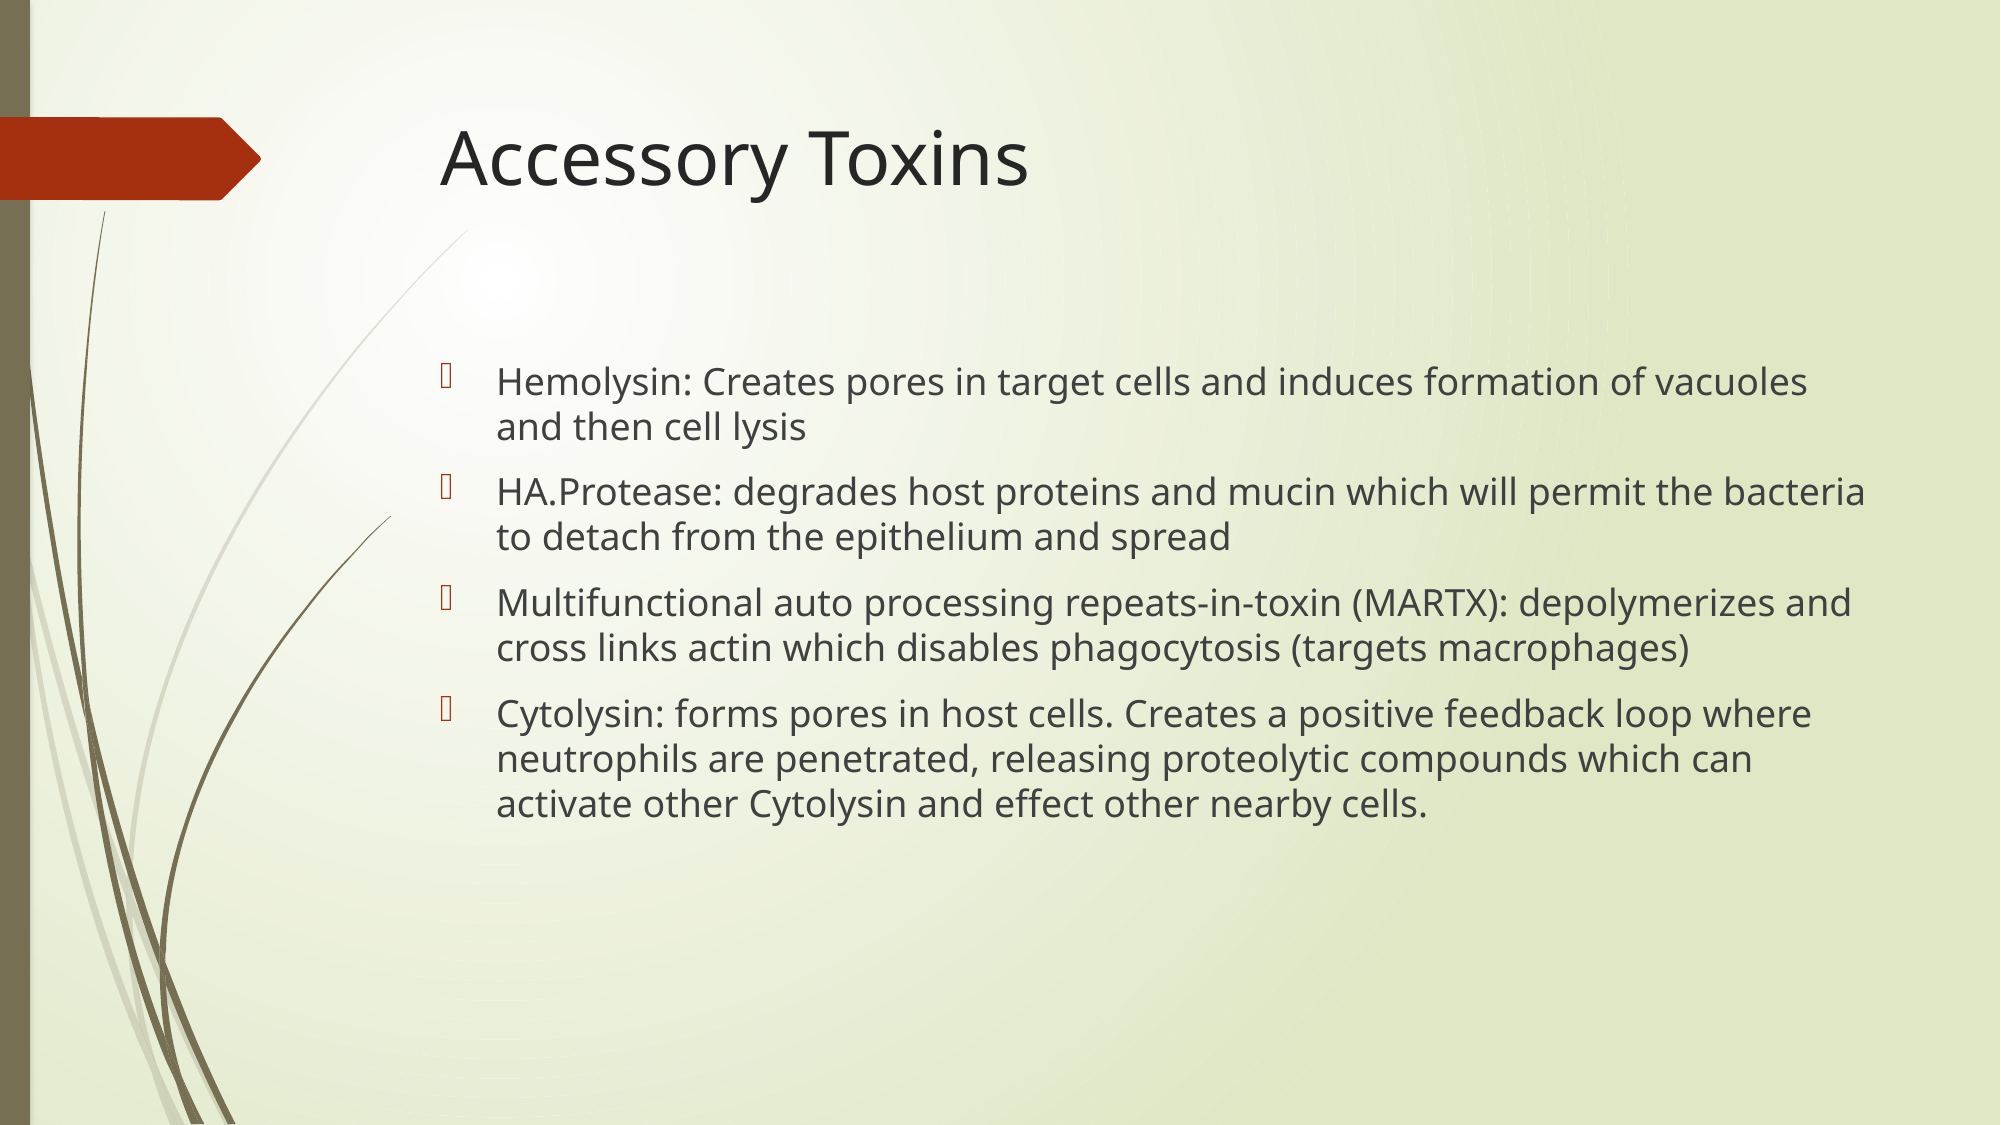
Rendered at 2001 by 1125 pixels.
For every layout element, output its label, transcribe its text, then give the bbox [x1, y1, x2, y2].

title Accessory Toxins [425, 102, 1888, 313]
list Hemolysin: Creates pores in target cells and induces formation of vacuoles and then cell lysis HA.Protease: degrades host proteins and mucin which will permit the bacteria to detach from the epithelium and spread Multifunctional auto processing repeats-in-toxin (MARTX): depolymerizes and cross links actin which disables phagocytosis (targets macrophages) Cytolysin: forms pores in host cells. Creates a positive feedback loop where neutrophils are penetrated, releasing proteolytic compounds which can activate other Cytolysin and effect other nearby cells. [424, 350, 1888, 970]
